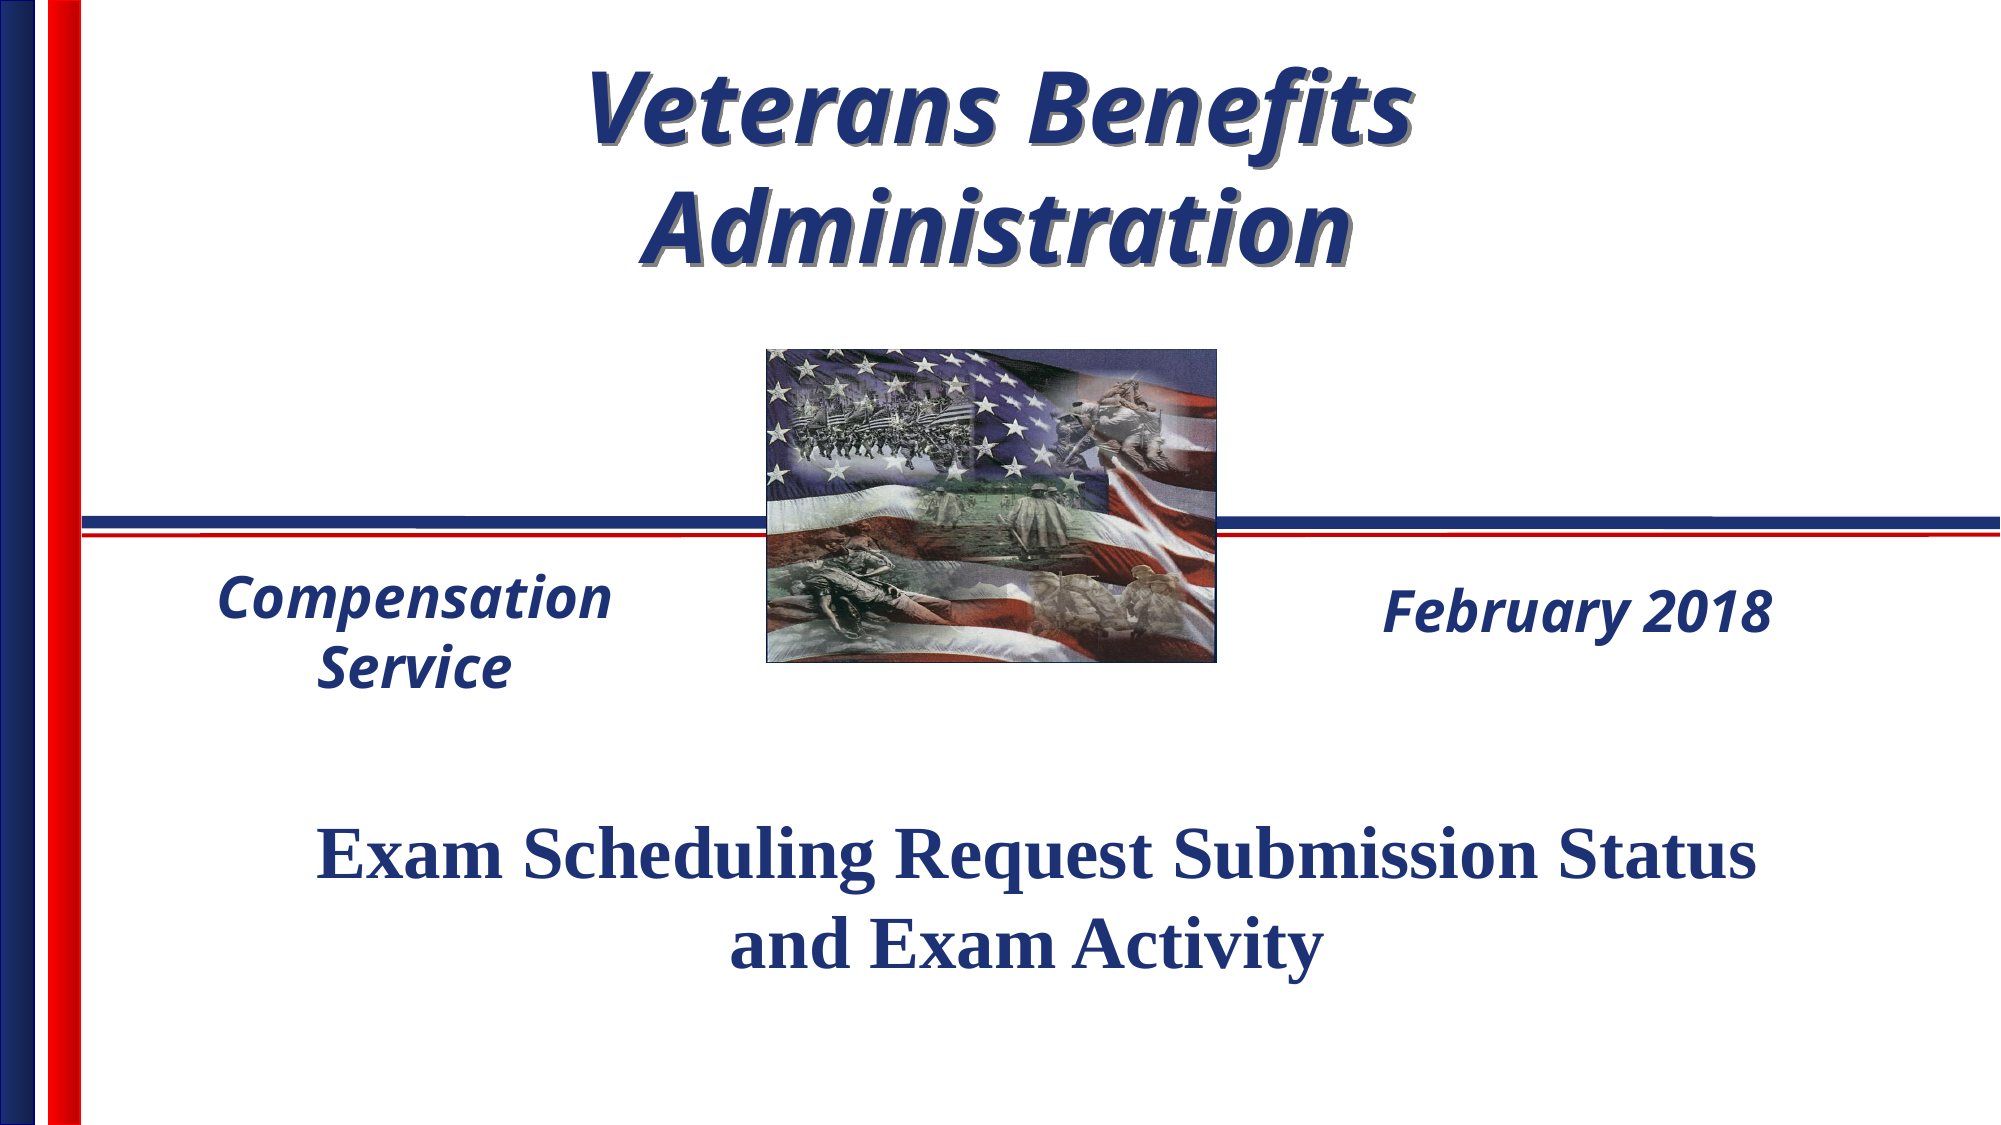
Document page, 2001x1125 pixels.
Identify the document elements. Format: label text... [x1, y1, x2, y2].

picture [766, 349, 1217, 663]
text_box February 2018 [1320, 579, 1835, 748]
text_box Compensation Service [120, 552, 710, 708]
text_box Exam Scheduling Request Submission Status and Exam Activity [290, 812, 1784, 974]
